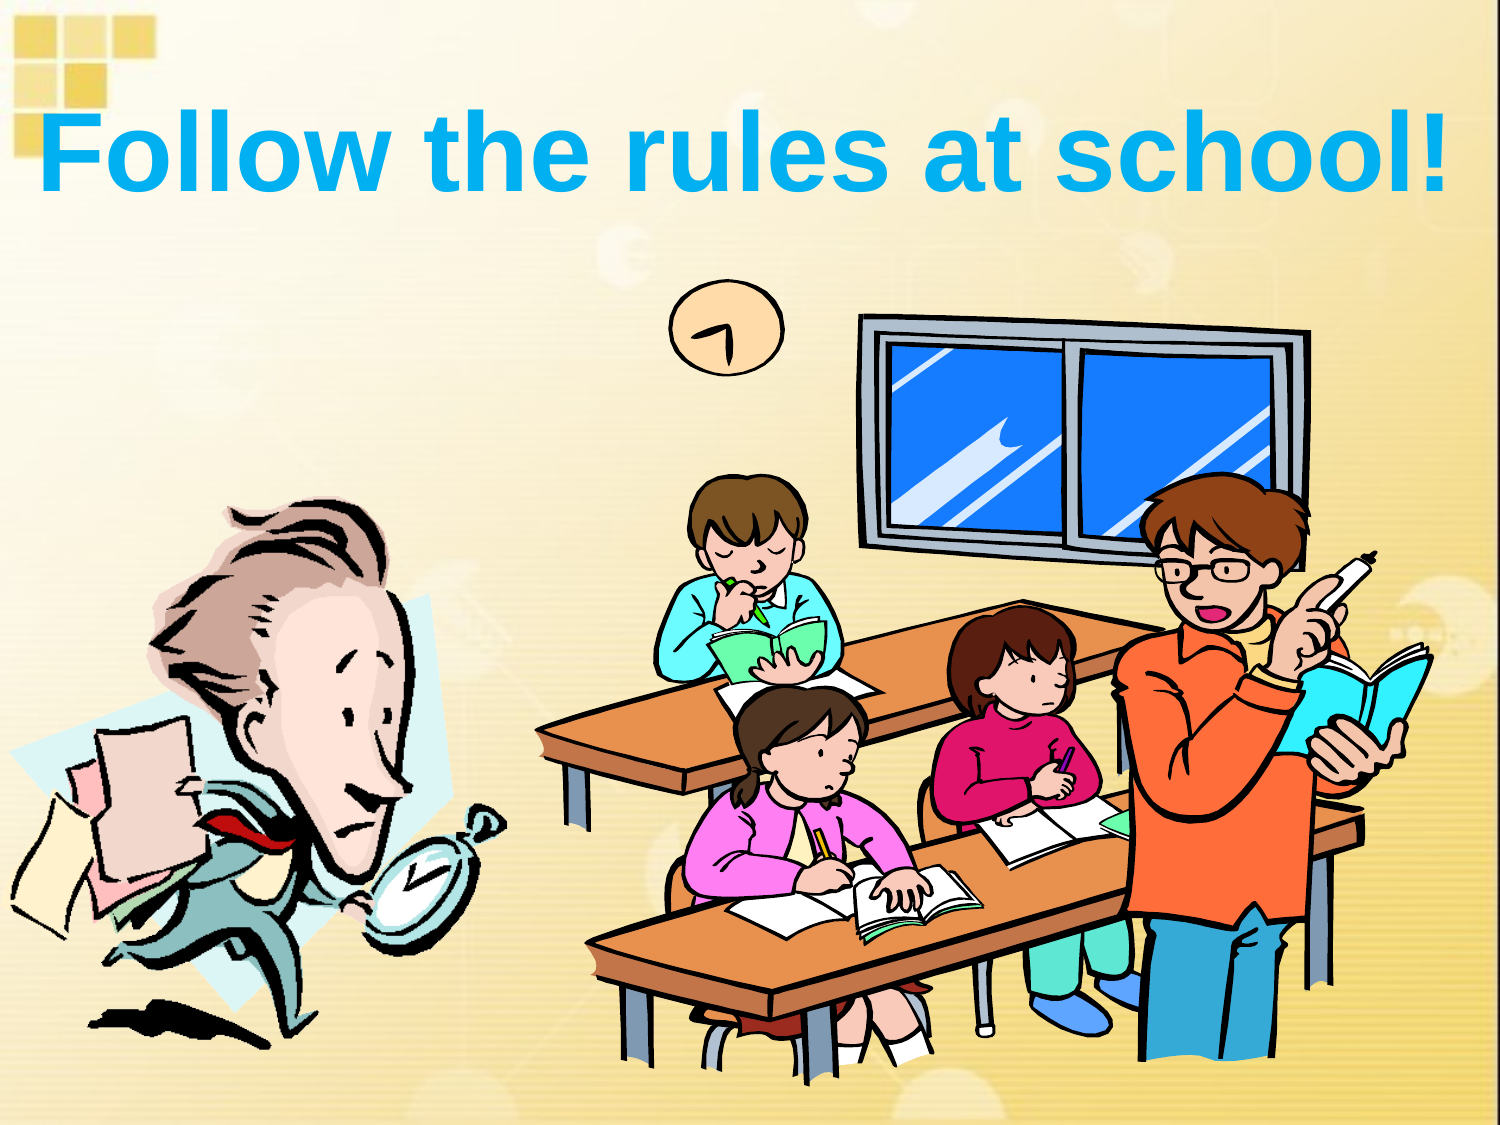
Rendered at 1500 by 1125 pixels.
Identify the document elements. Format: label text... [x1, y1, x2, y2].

text_box Follow the rules at school! [21, 71, 1470, 222]
picture [0, 0, 1500, 1125]
